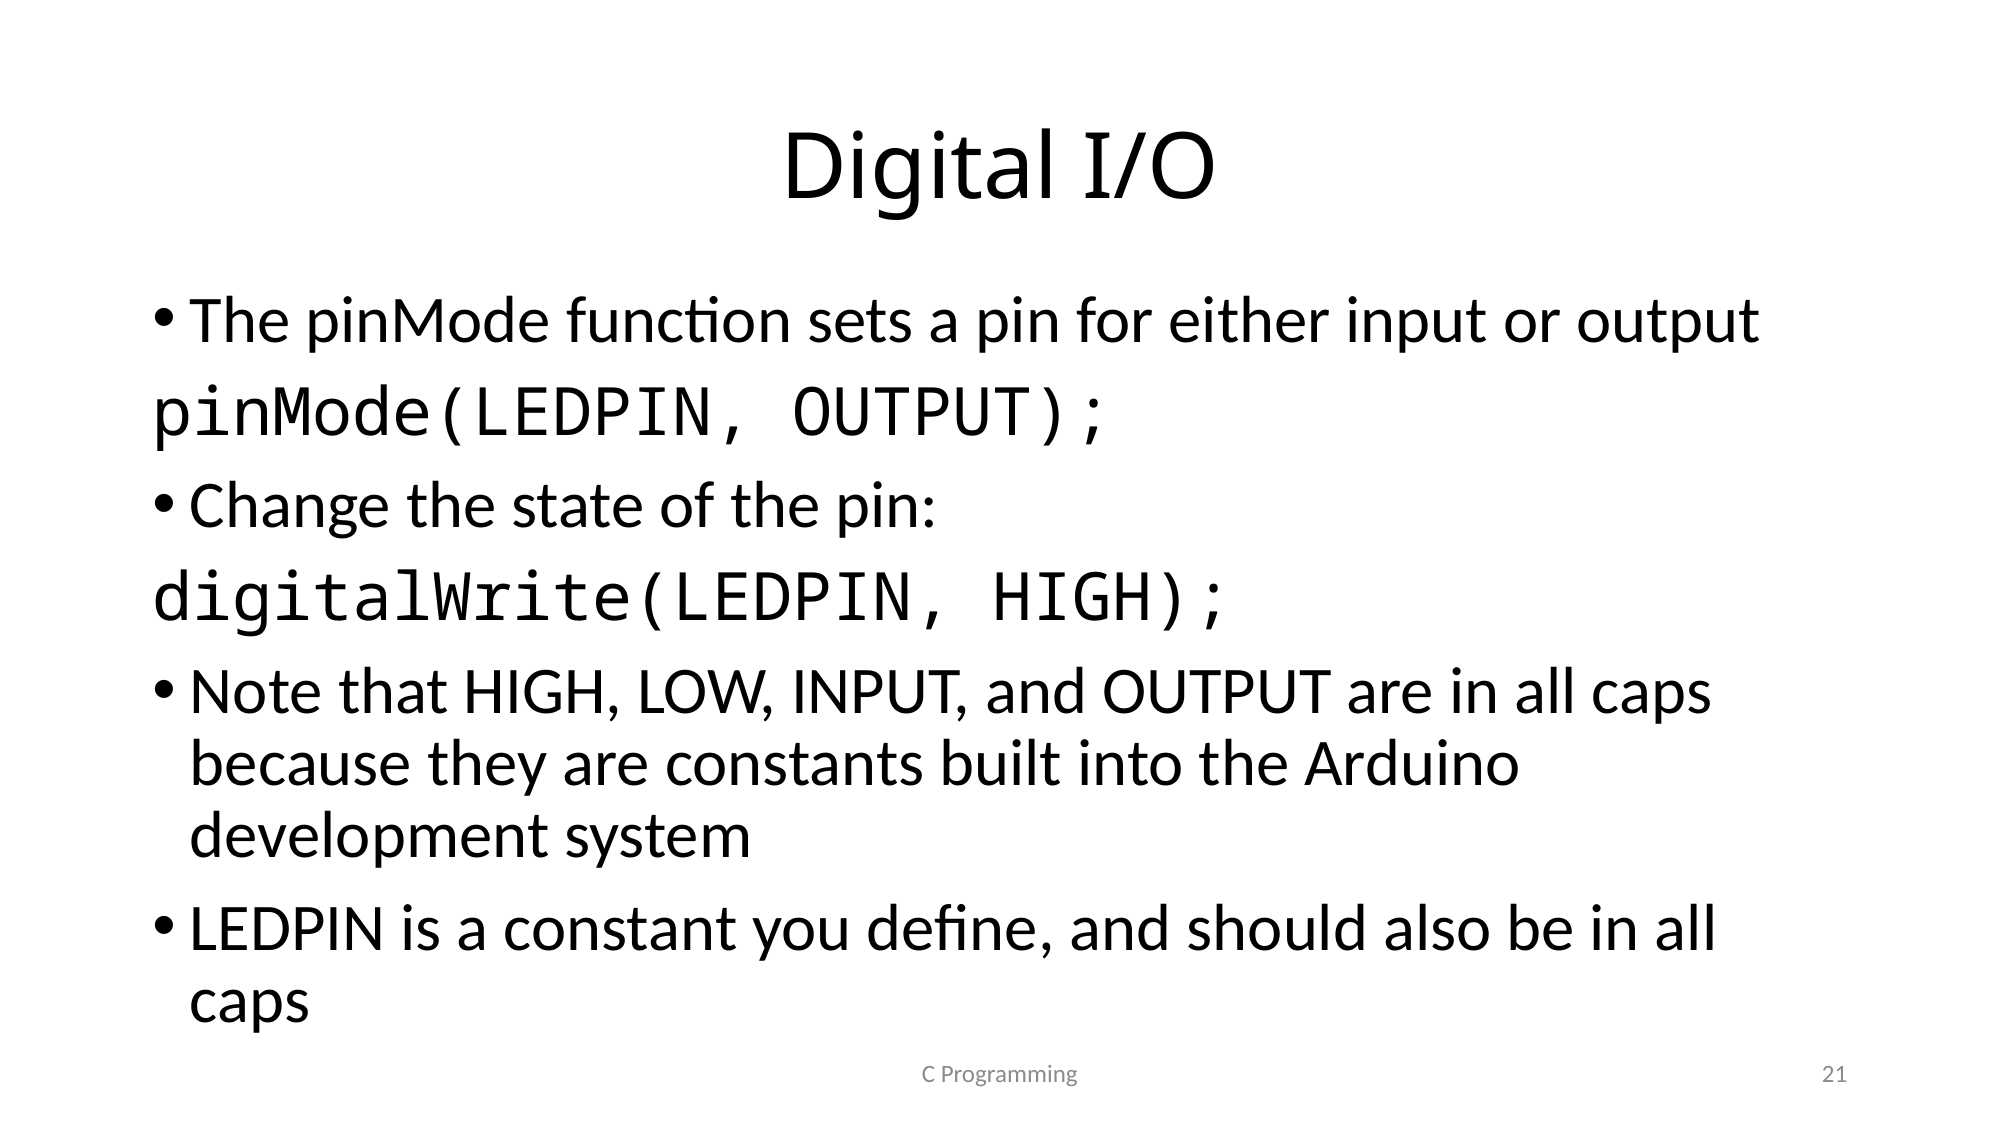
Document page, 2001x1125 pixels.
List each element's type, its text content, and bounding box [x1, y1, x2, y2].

footer C Programming [662, 1042, 1338, 1103]
title Digital I/O [137, 59, 1863, 277]
slide_number 21 [1412, 1042, 1863, 1103]
list The pinMode function sets a pin for either input or output pinMode(LEDPIN, OUTPUT); Change the state of the pin: digitalWrite(LEDPIN, HIGH); Note that HIGH, LOW, INPUT, and OUTPUT are in all caps because they are constants built into the Arduino development system LEDPIN is a constant you define, and should also be in all caps [137, 277, 1863, 1014]
